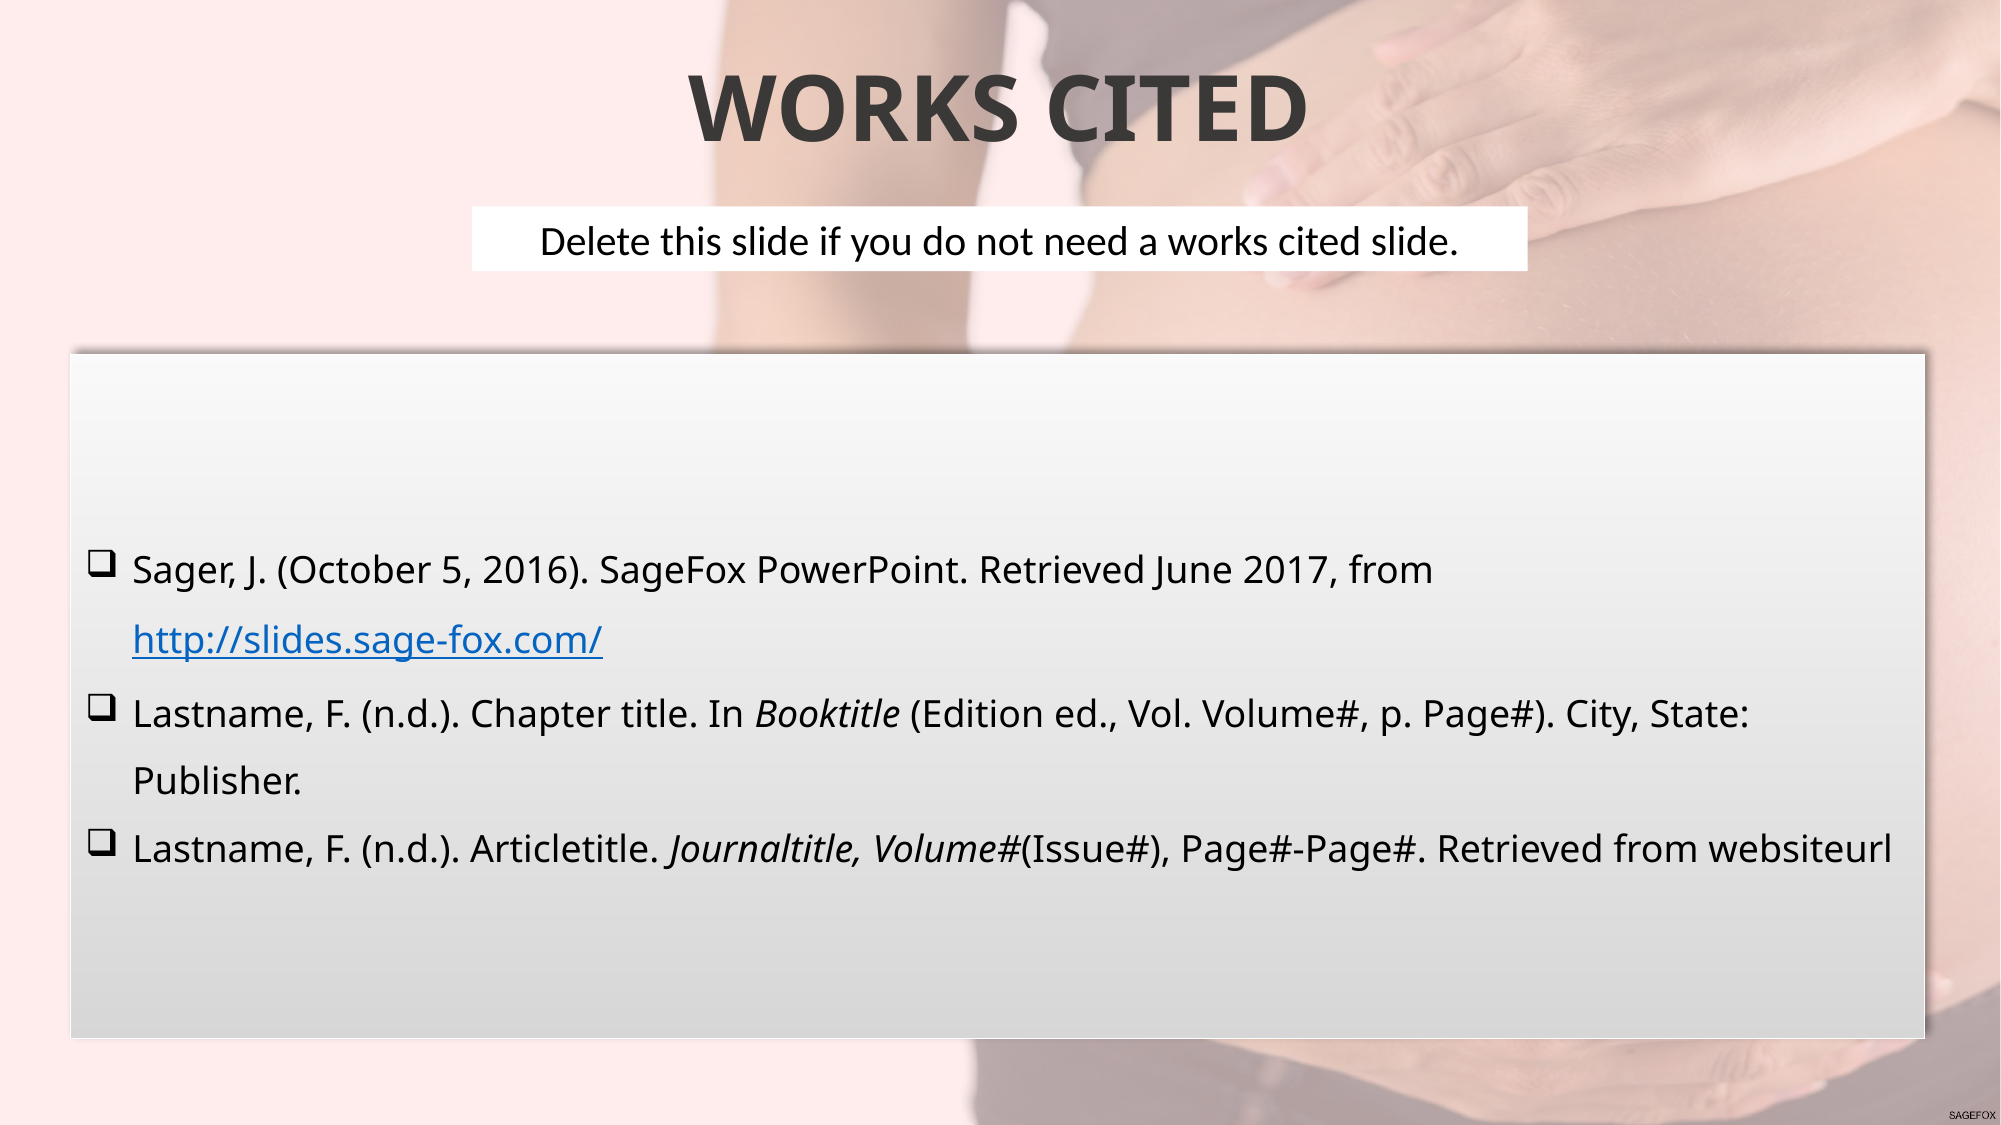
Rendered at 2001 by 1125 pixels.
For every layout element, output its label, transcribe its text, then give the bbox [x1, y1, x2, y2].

picture [1925, 0, 2001, 1125]
text_box Sager, J. (October 5, 2016). SageFox PowerPoint. Retrieved June 2017, from http://slides.sage-fox.com/ Lastname, F. (n.d.). Chapter title. In Booktitle (Edition ed., Vol. Volume#, p. Page#). City, State: Publisher. Lastname, F. (n.d.). Articletitle. Journaltitle, Volume#(Issue#), Page#-Page#. Retrieved from websiteurl [70, 354, 1925, 1039]
text_box Delete this slide if you do not need a works cited slide. [472, 206, 1528, 272]
text_box WORKS CITED [548, 42, 1452, 167]
